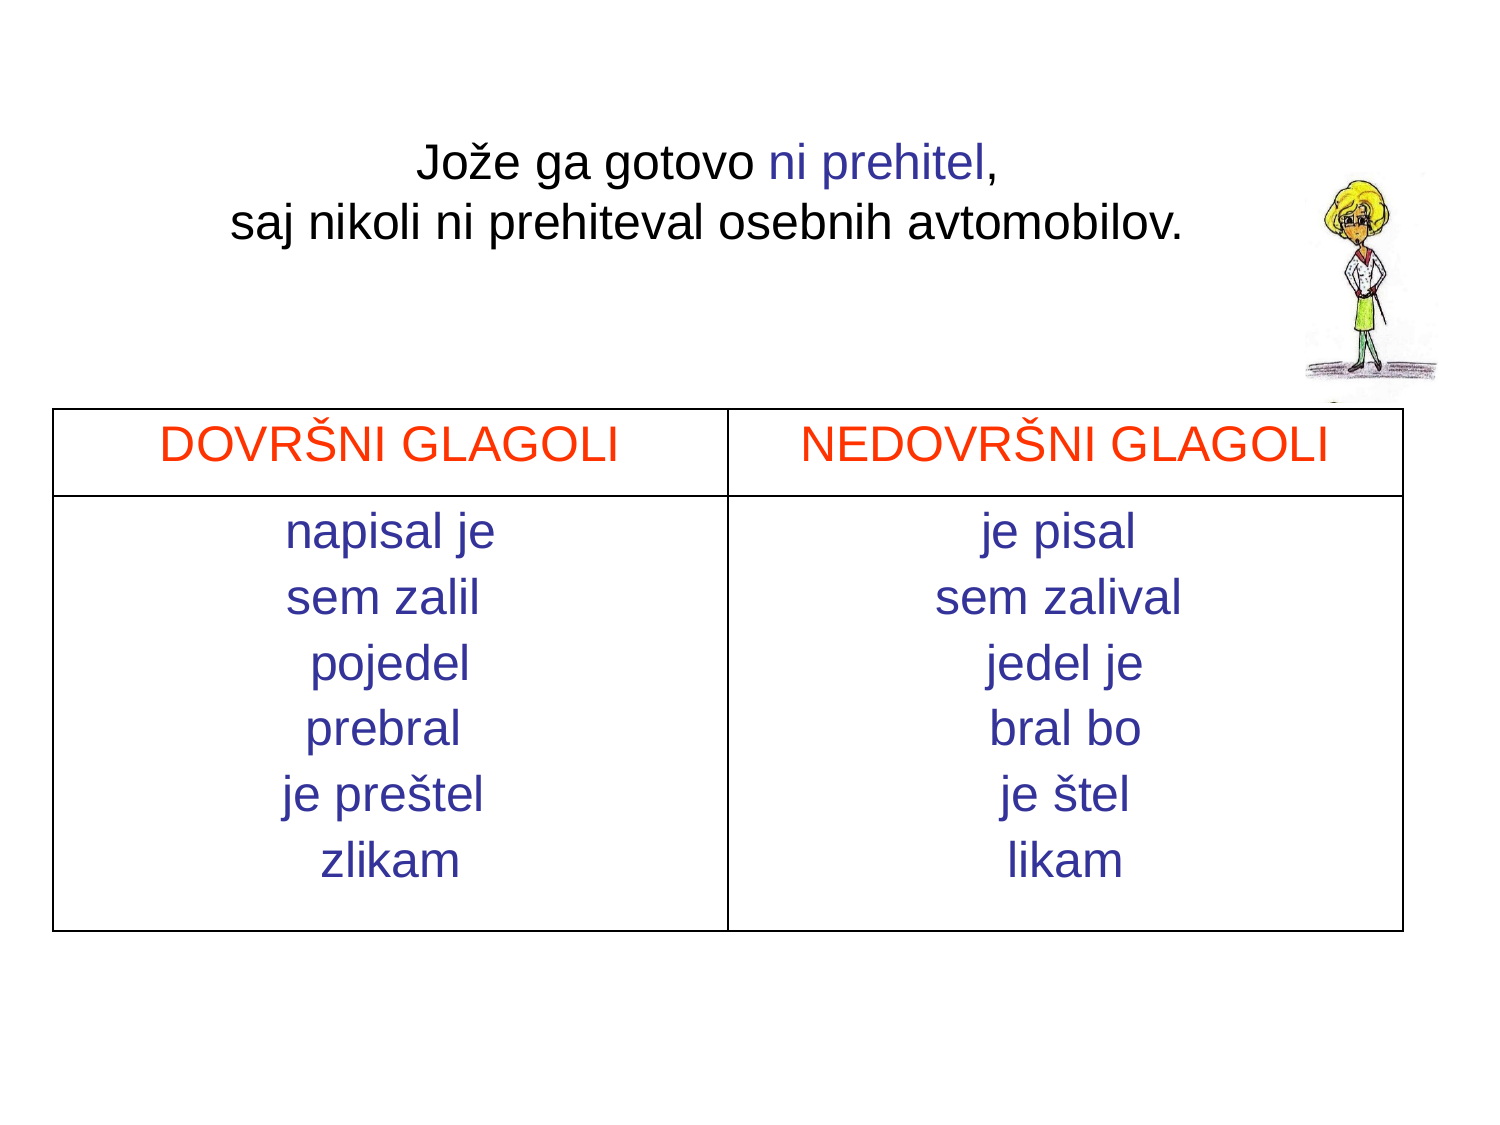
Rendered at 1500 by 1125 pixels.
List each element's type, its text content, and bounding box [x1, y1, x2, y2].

table_header DOVRŠNI GLAGOLI [54, 410, 727, 495]
title Jože ga gotovo ni prehitel, saj nikoli ni prehiteval osebnih avtomobilov. [0, 125, 1430, 314]
table_cell je pisal sem zalival jedel je bral bo je štel likam [729, 497, 1402, 930]
table_header NEDOVRŠNI GLAGOLI [729, 410, 1402, 495]
table_cell napisal je sem zalil pojedel prebral je preštel zlikam [54, 497, 727, 930]
picture [1305, 172, 1439, 403]
